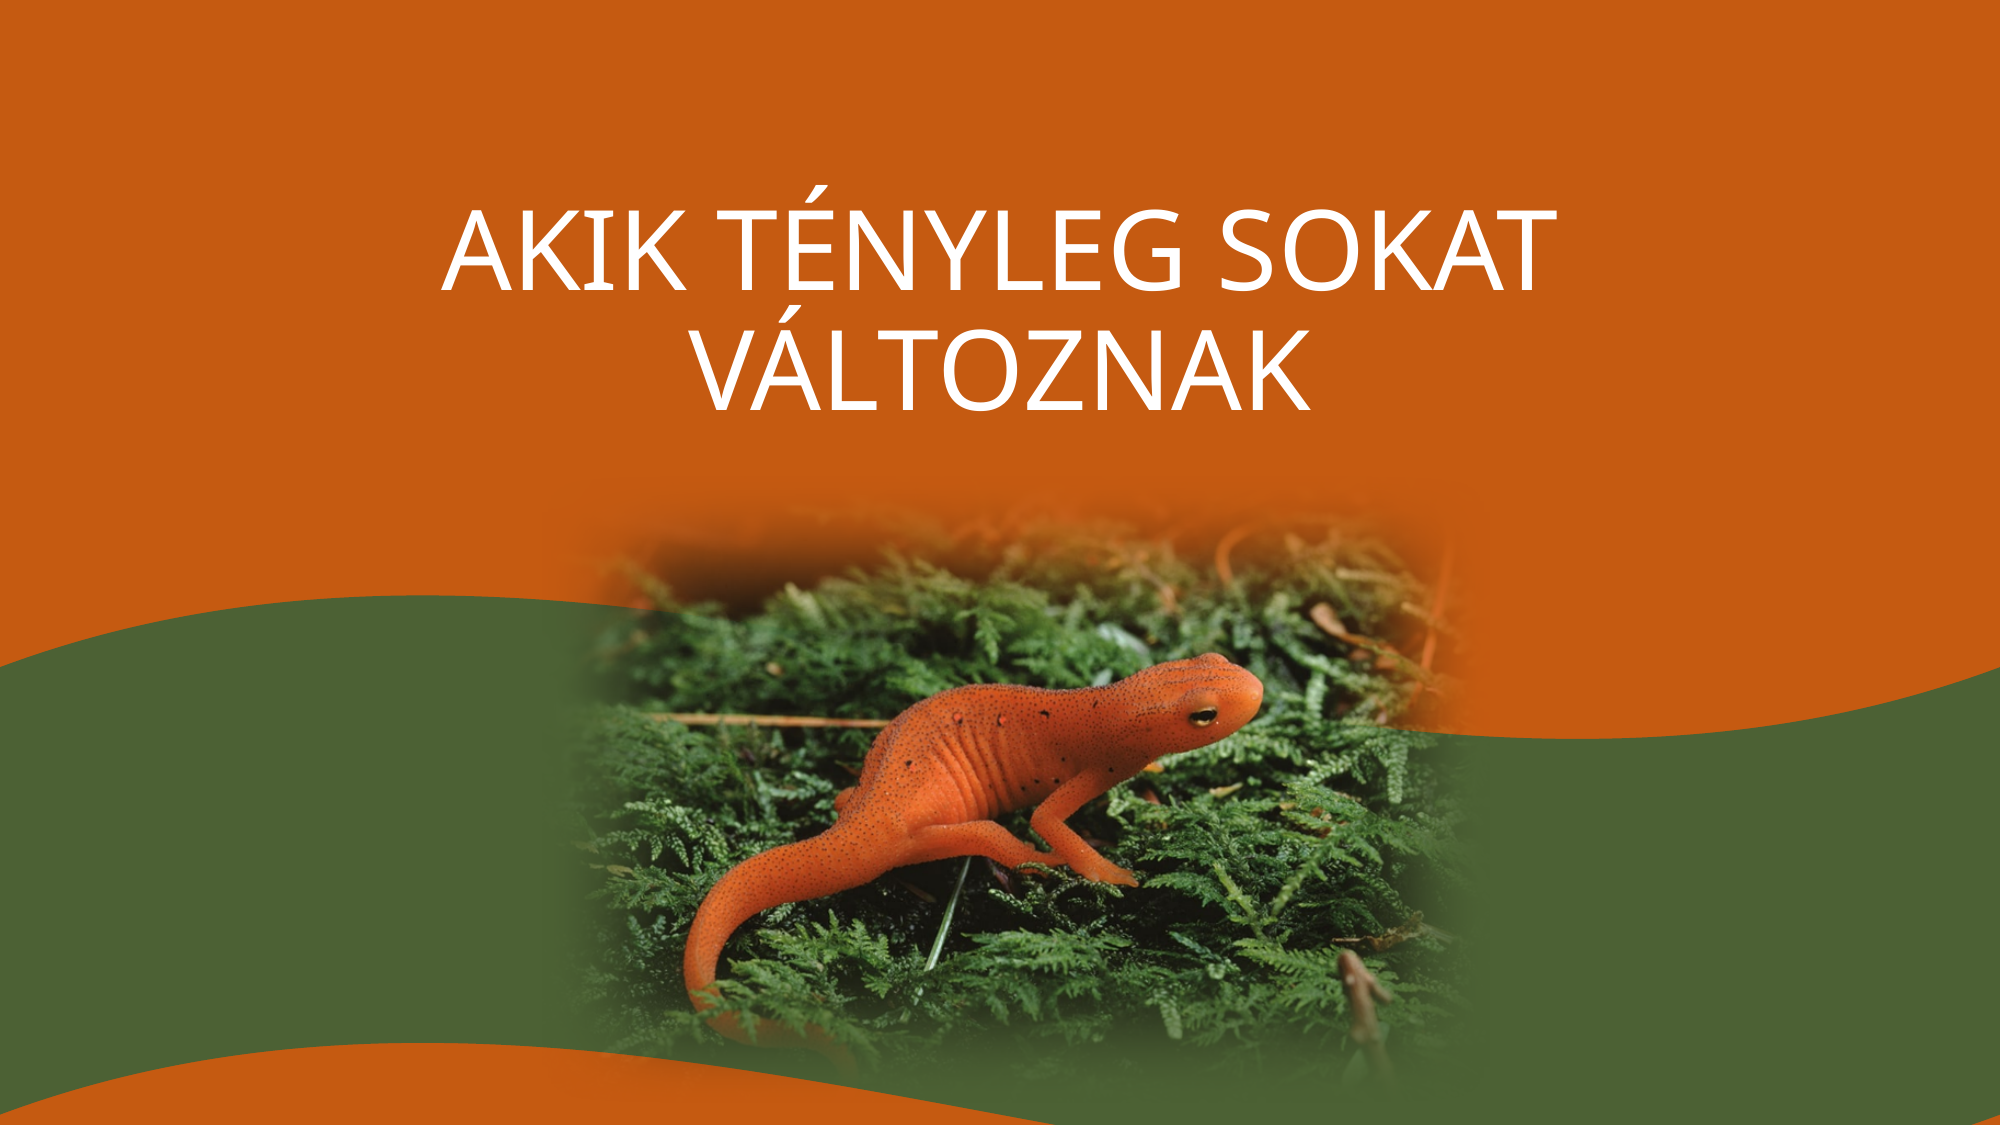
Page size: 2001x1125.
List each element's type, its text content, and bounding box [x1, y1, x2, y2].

text_box [942, 666, 2000, 1125]
picture [540, 474, 1492, 1105]
title AKIK TÉNYLEG SOKAT VÁLTOZNAK [249, 184, 1750, 576]
text_box [0, 594, 540, 1116]
